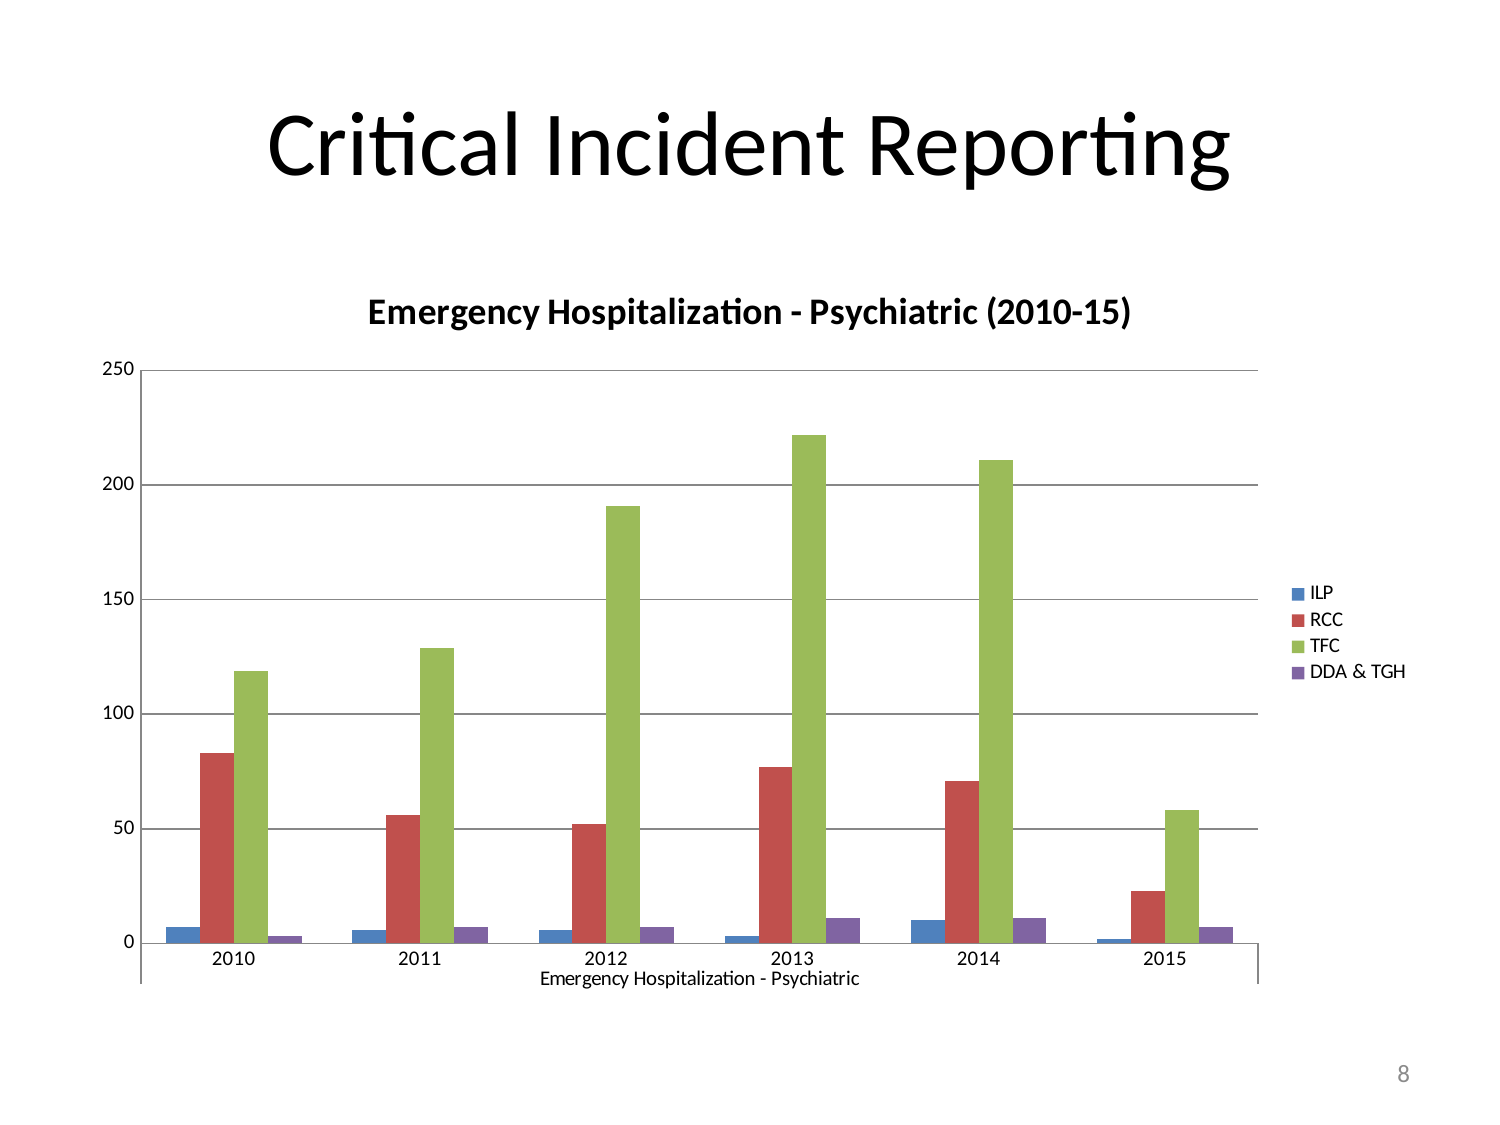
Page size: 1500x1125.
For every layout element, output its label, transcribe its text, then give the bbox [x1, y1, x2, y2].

title Critical Incident Reporting [75, 45, 1425, 233]
slide_number 8 [1074, 1042, 1425, 1103]
chart [74, 262, 1426, 1006]
